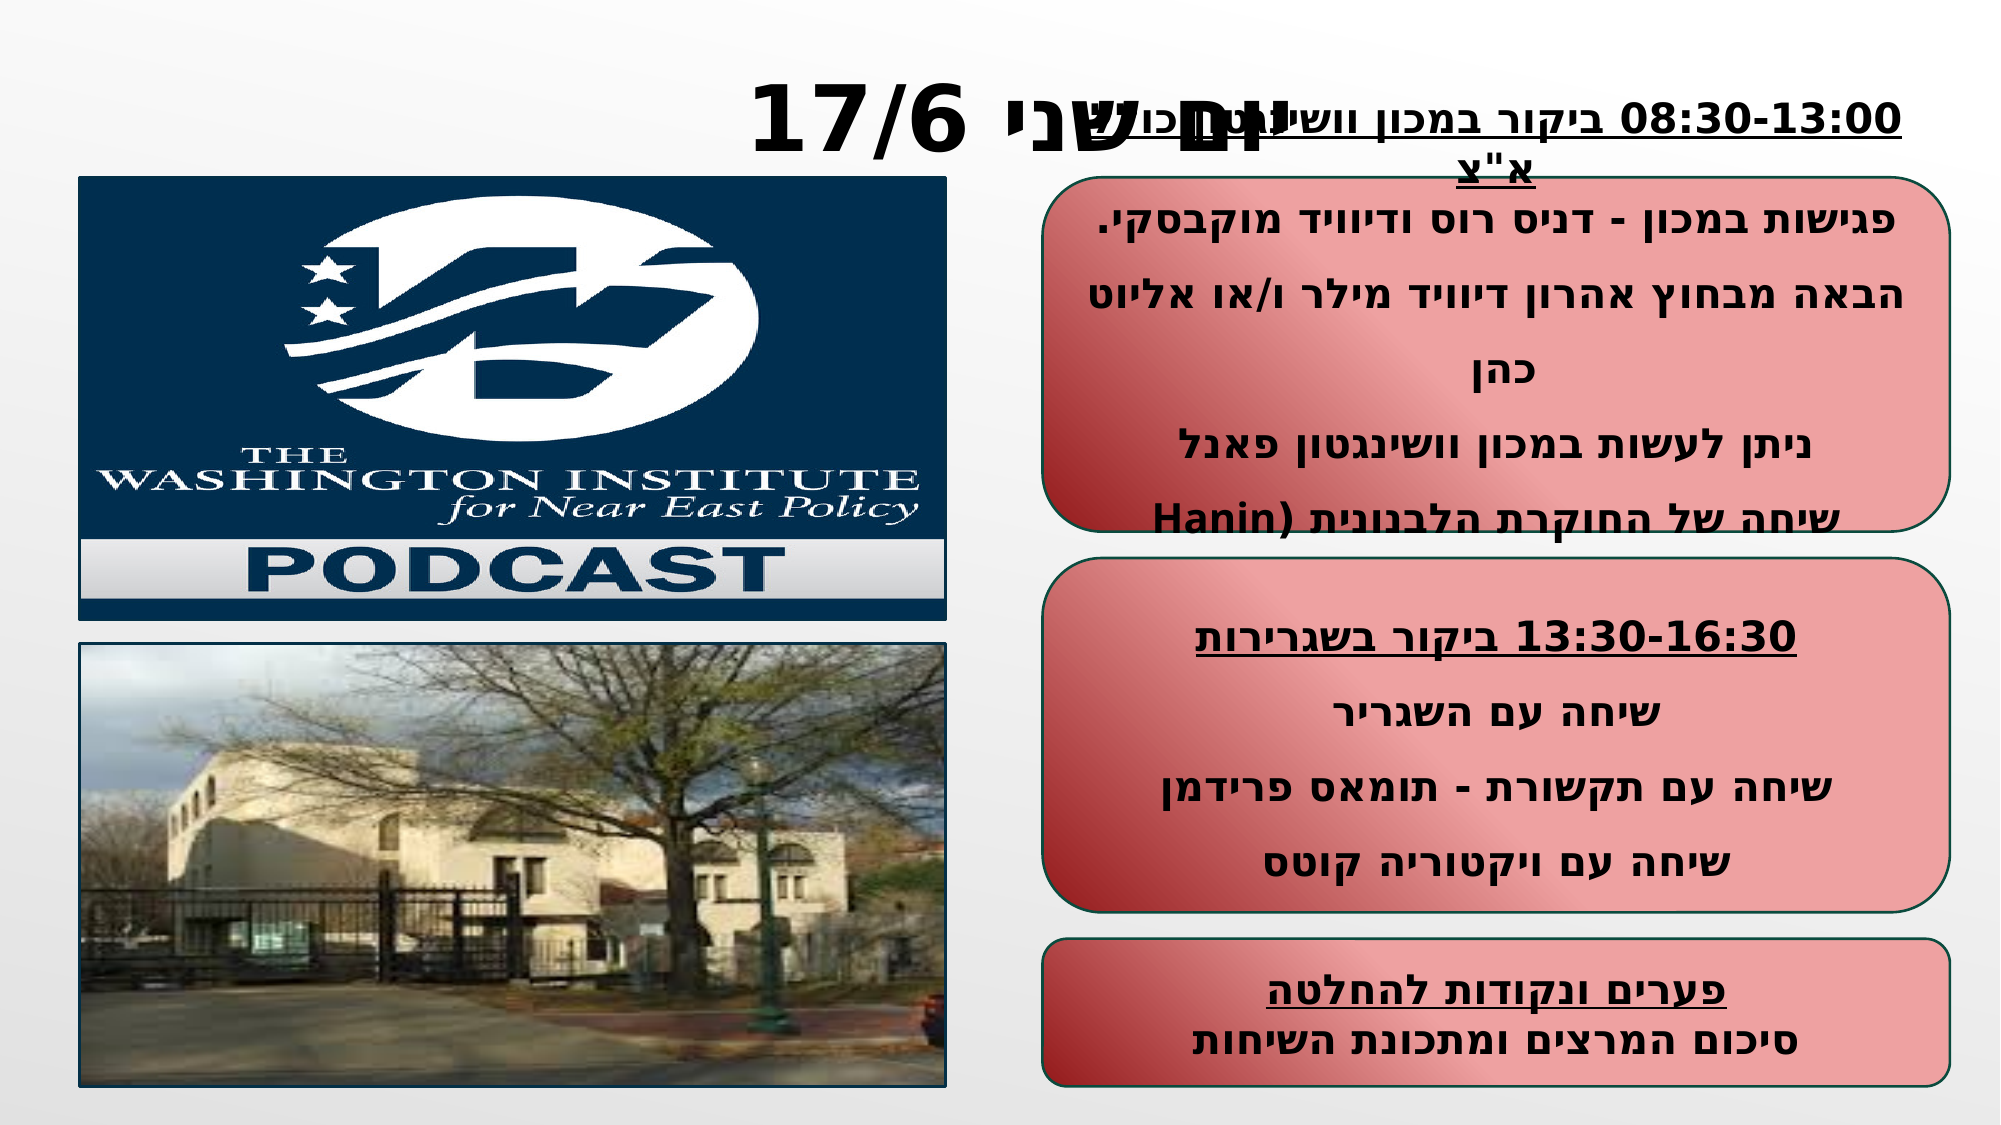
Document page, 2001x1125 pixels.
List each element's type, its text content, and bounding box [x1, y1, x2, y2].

text_box [78, 176, 947, 621]
text_box [78, 642, 947, 1088]
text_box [1042, 177, 1951, 1087]
text_box יום שני 17/6 [489, 22, 1552, 178]
